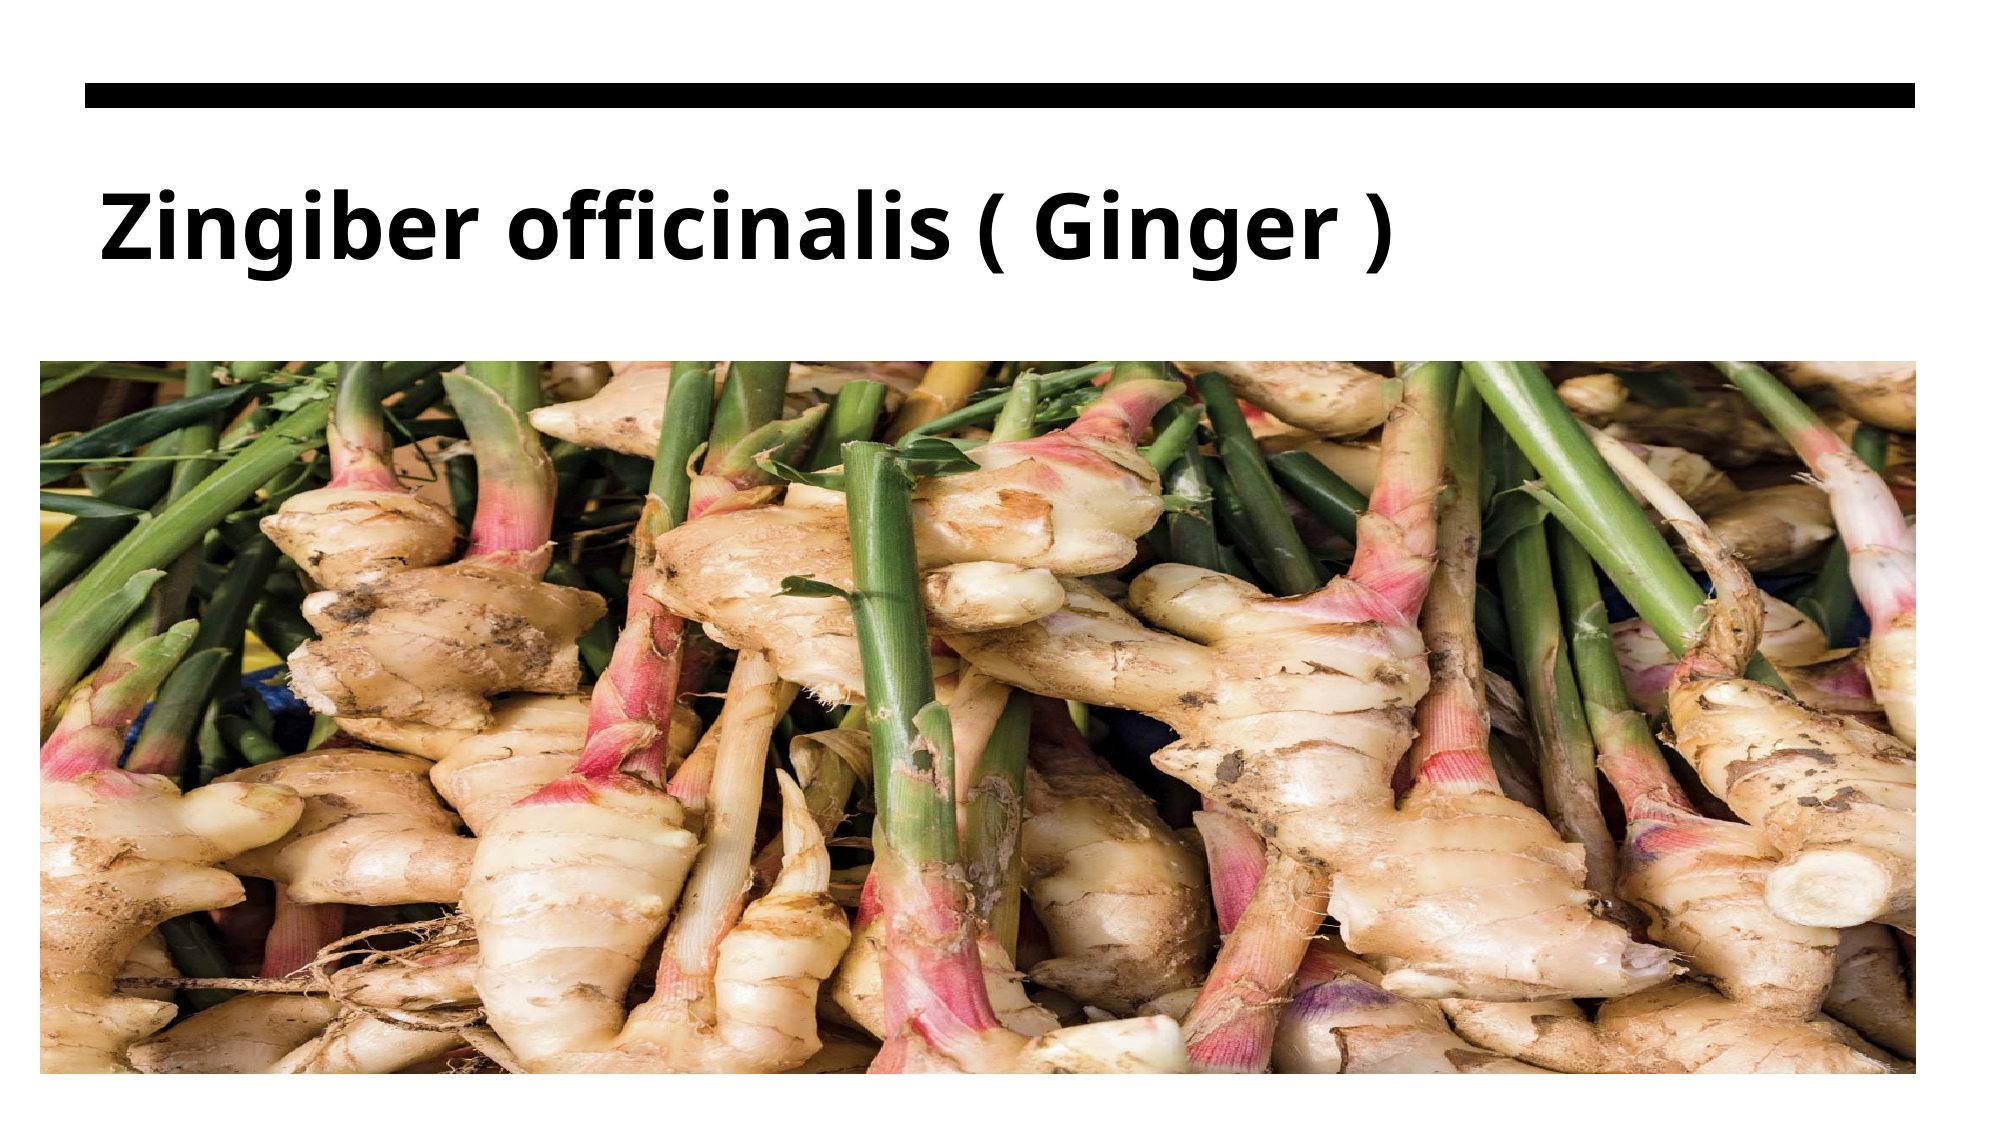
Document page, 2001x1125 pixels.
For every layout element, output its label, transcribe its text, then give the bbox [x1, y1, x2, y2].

title Zingiber officinalis ( Ginger ) [85, 160, 1916, 361]
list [39, 361, 1916, 1075]
